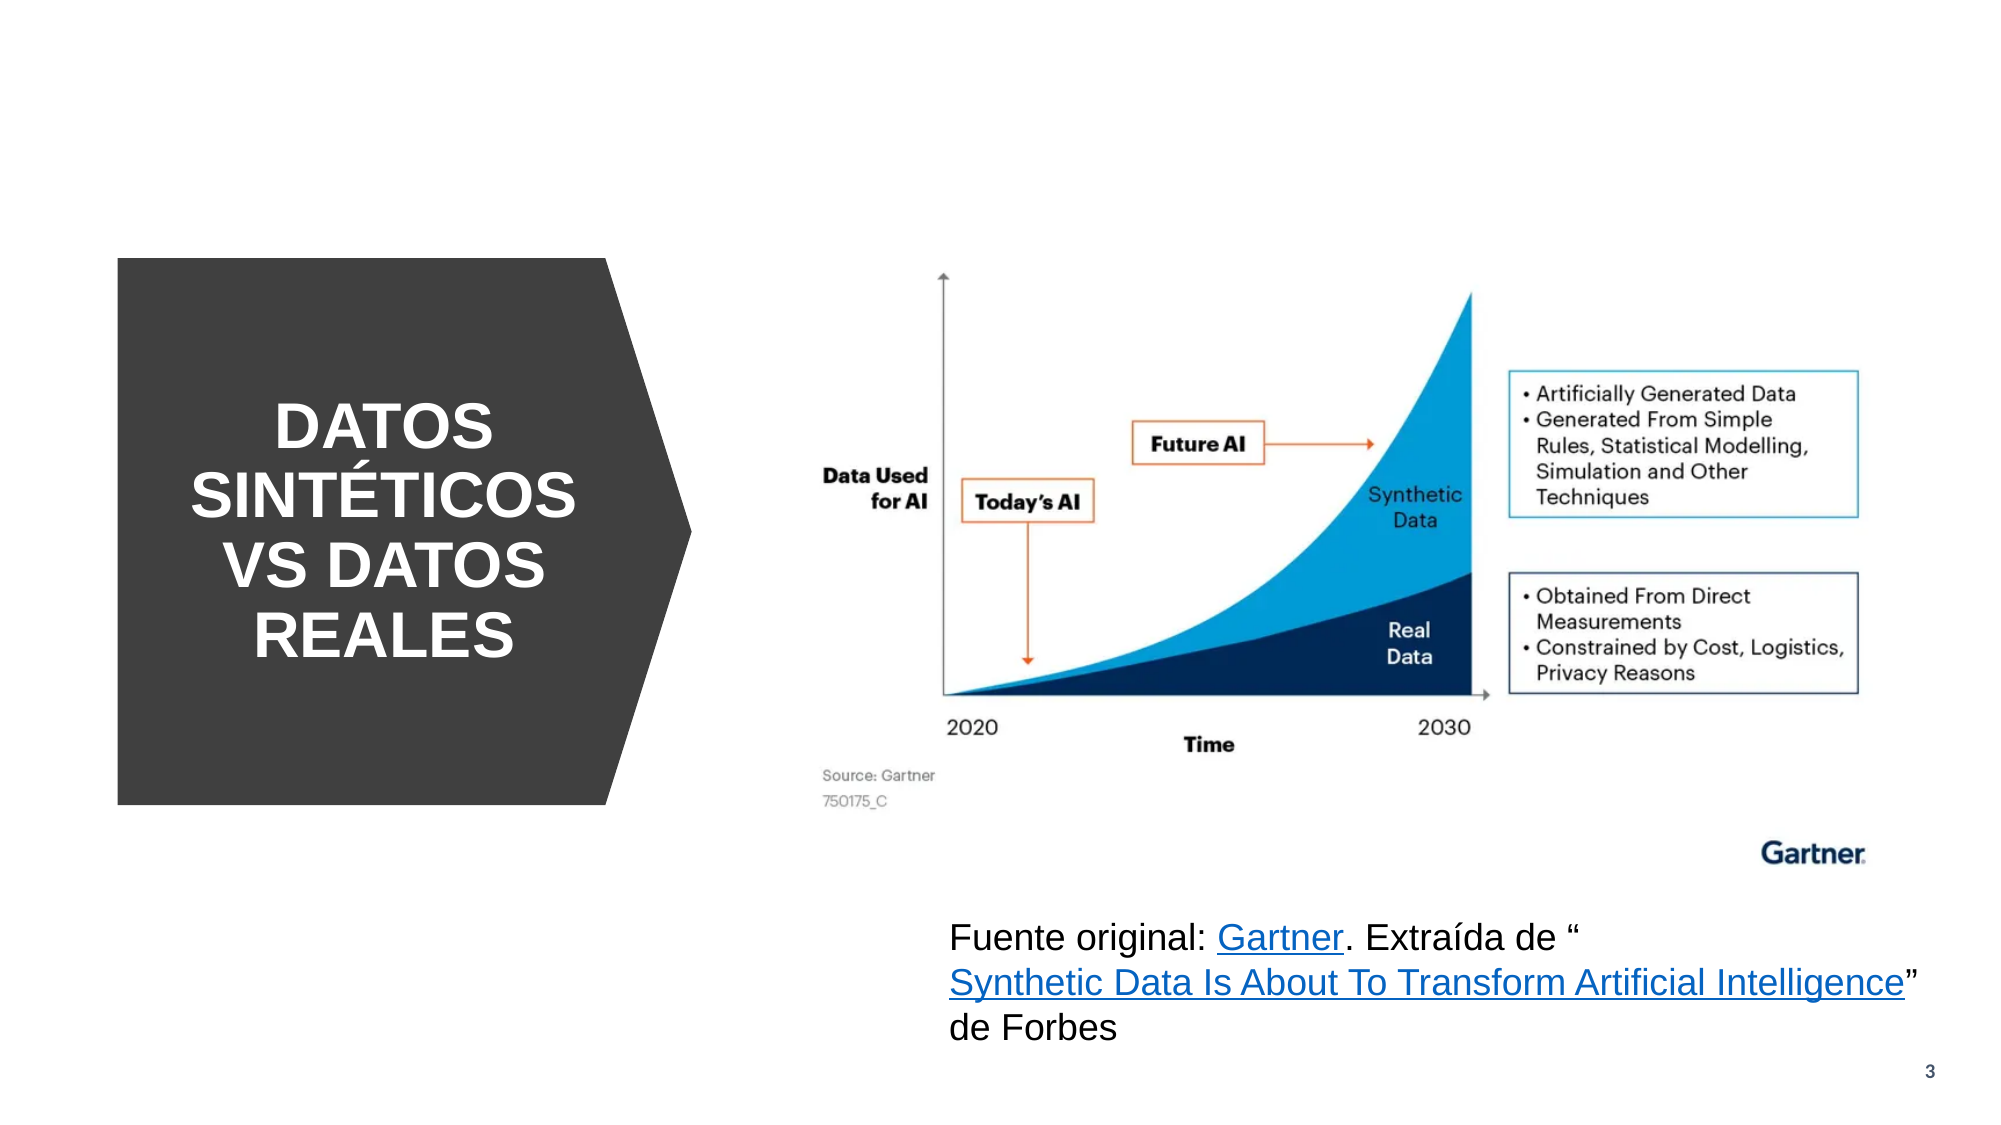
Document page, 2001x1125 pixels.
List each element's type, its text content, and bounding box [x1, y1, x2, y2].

text_box Fuente original: Gartner. Extraída de “Synthetic Data Is About To Transform Artificial Intelligence” de Forbes [934, 905, 1934, 1056]
text_box [116, 257, 693, 807]
title DATOS SINTÉTICOS VS DATOS REALES [168, 322, 601, 741]
picture [783, 257, 1896, 867]
